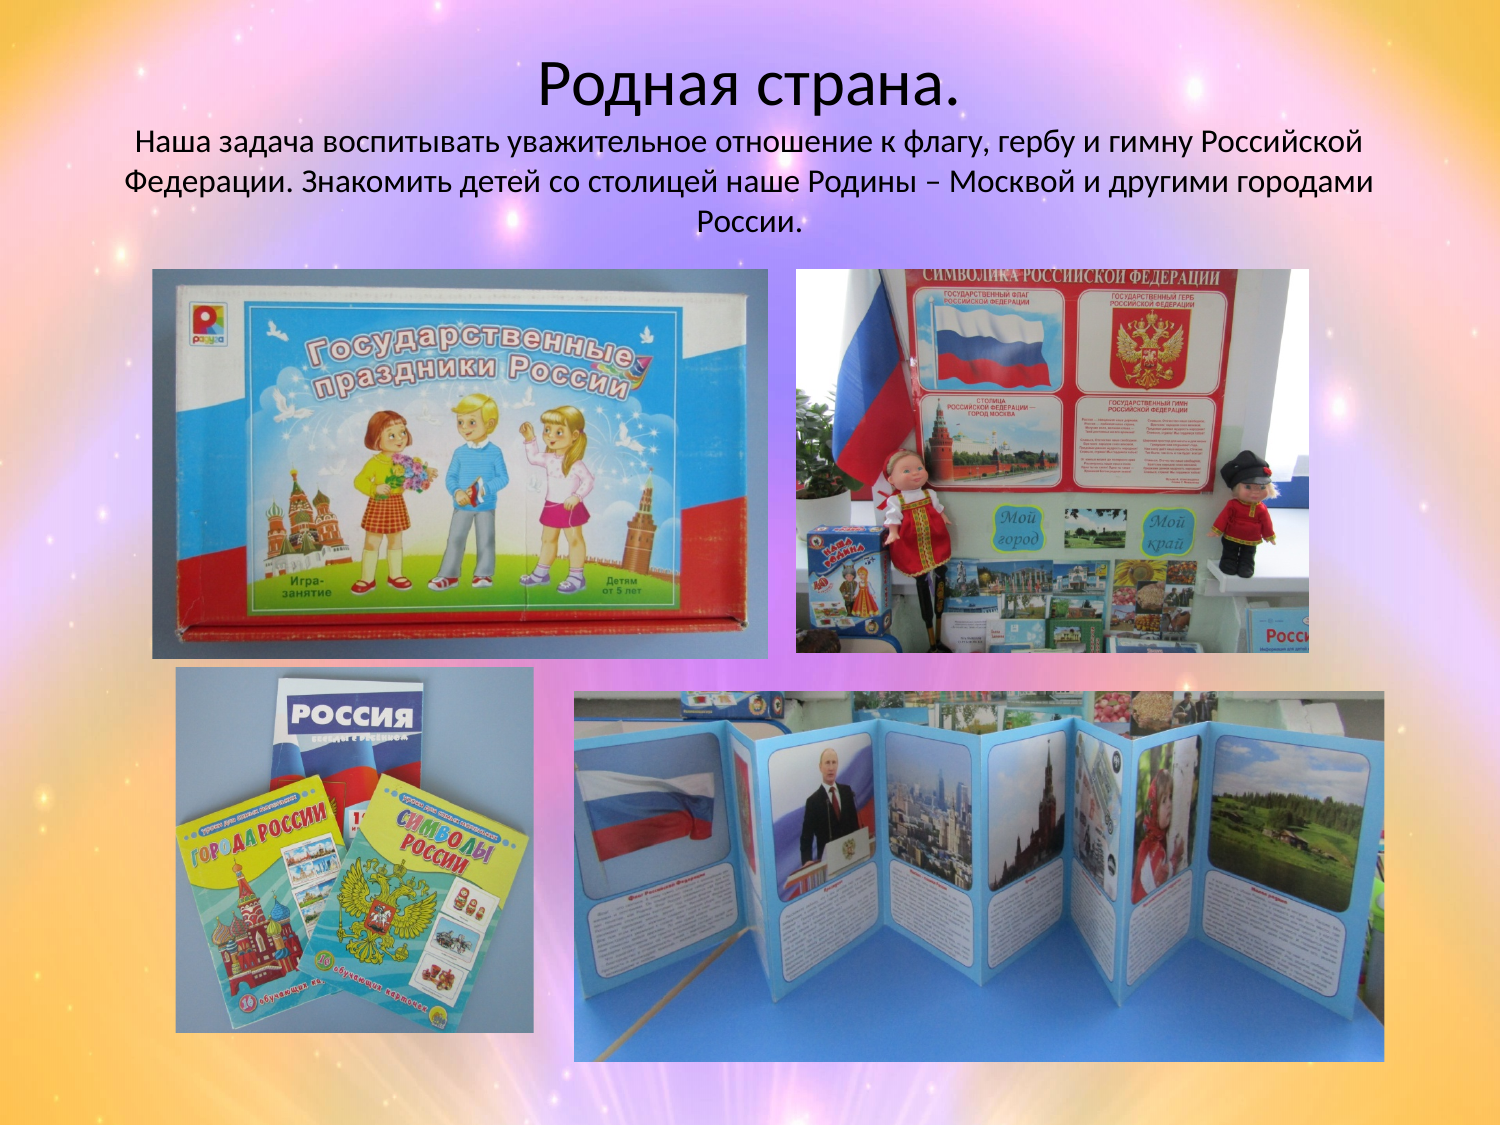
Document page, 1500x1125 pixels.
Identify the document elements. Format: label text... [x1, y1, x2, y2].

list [175, 667, 534, 1034]
picture [0, 0, 1500, 1125]
title Родная страна. Наша задача воспитывать уважительное отношение к флагу, гербу и гимну Российской Федерации. Знакомить детей со столицей наше Родины – Москвой и другими городами России. [75, 45, 1425, 233]
